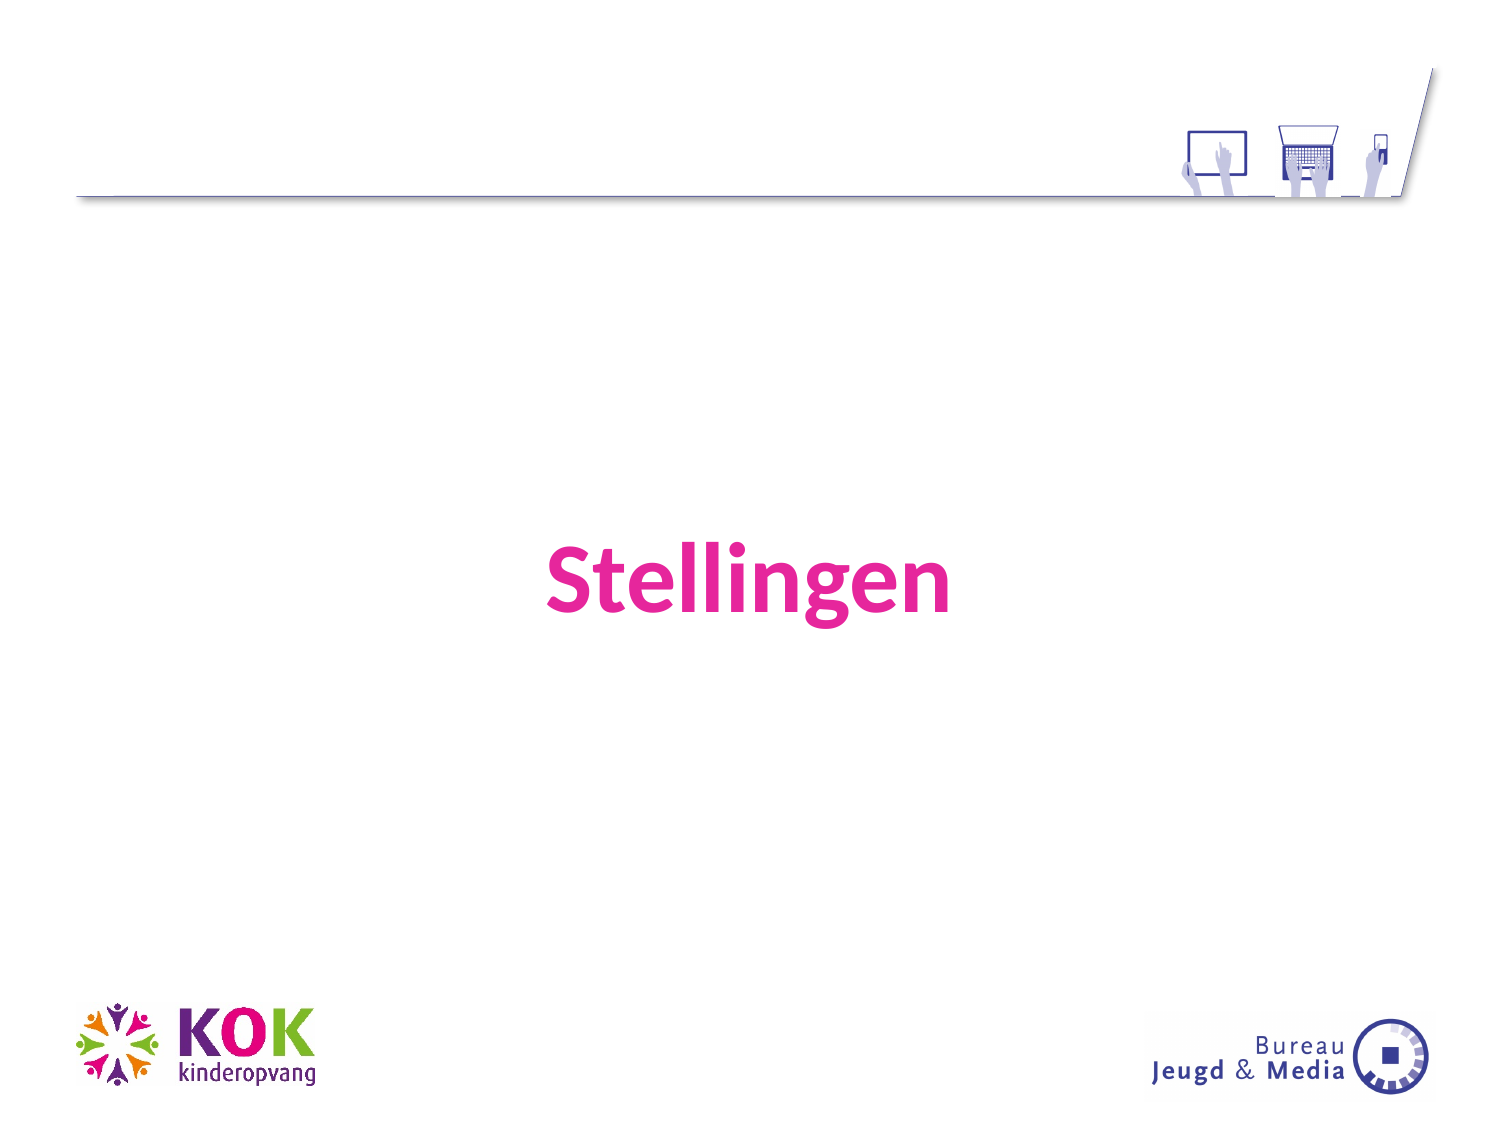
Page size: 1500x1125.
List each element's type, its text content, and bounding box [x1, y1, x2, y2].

picture [1144, 1011, 1436, 1102]
list Stellingen [99, 385, 1400, 669]
picture [1360, 129, 1391, 197]
picture [1180, 125, 1248, 196]
picture [76, 1002, 315, 1086]
picture [1275, 123, 1341, 197]
